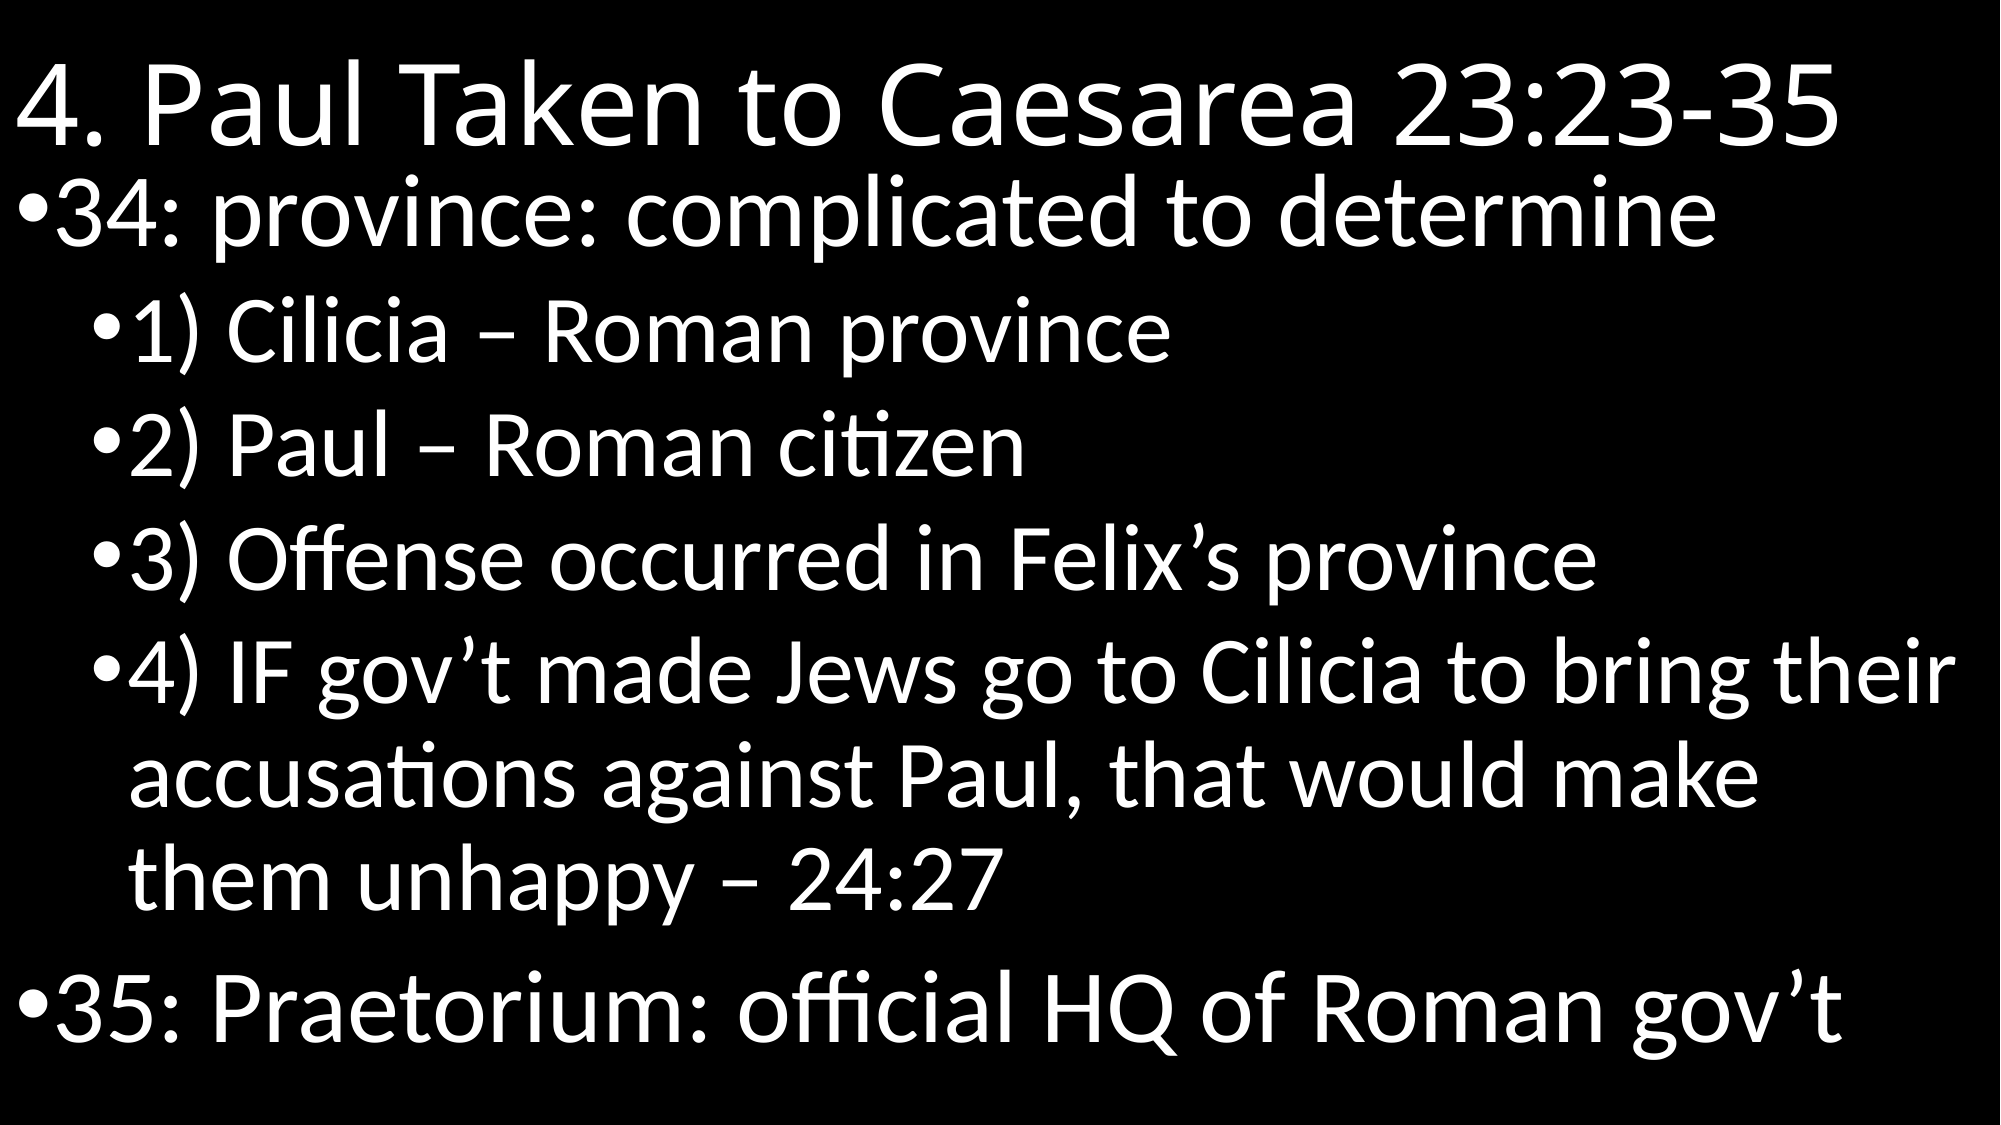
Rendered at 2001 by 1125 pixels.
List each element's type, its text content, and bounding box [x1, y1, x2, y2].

list 34: province: complicated to determine 1) Cilicia – Roman province 2) Paul – Roman citizen 3) Offense occurred in Felix’s province 4) IF gov’t made Jews go to Cilicia to bring their accusations against Paul, that would make them unhappy – 24:27 35: Praetorium: official HQ of Roman gov’t [0, 149, 2000, 1125]
title 4. Paul Taken to Caesarea 23:23-35 [0, 0, 2000, 149]
